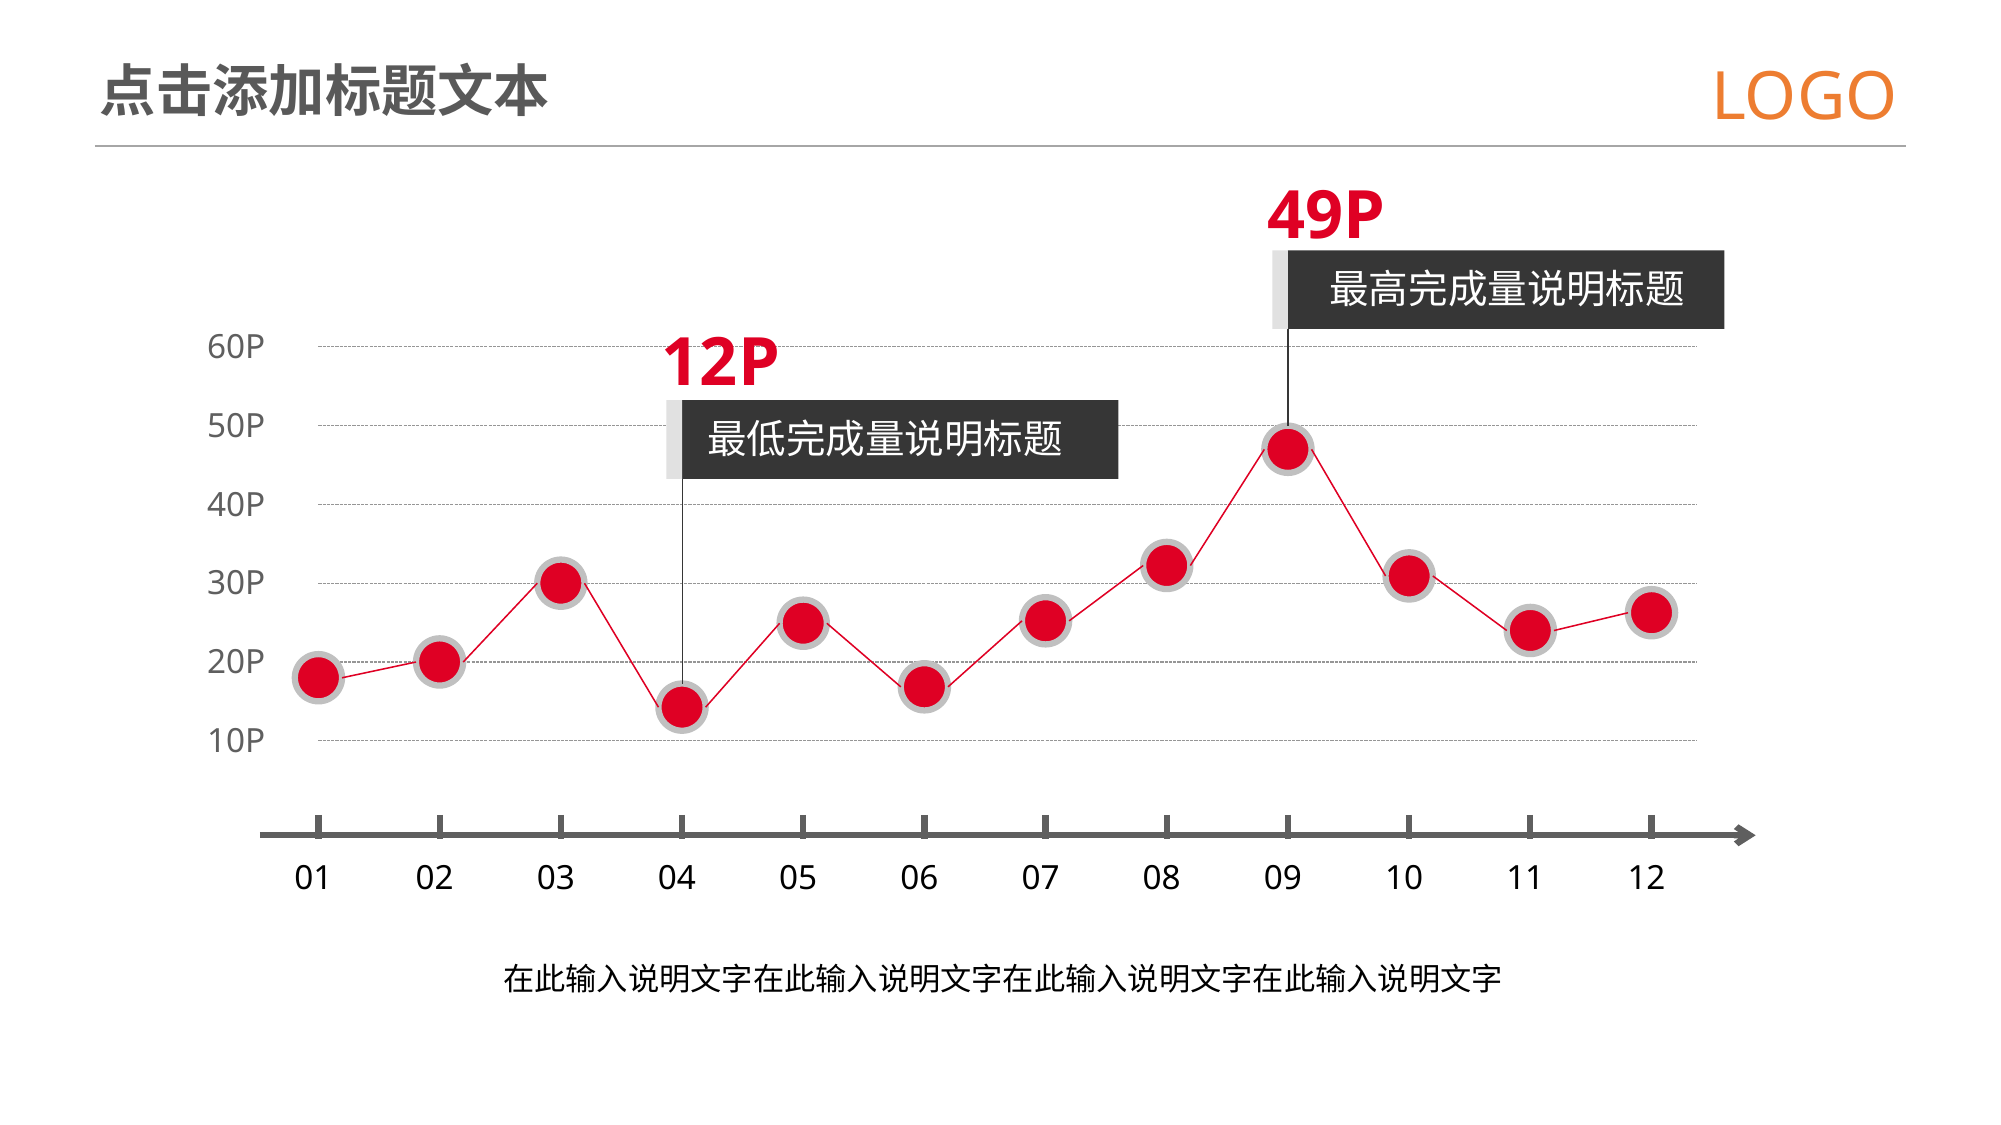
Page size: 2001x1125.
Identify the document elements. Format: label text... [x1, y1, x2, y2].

text_box 在此输入说明文字在此输入说明文字在此输入说明文字在此输入说明文字 [362, 944, 1644, 1049]
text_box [1248, 164, 1757, 426]
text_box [642, 311, 1135, 684]
text_box 点击添加标题文本 [80, 45, 571, 133]
text_box LOGO [1690, 42, 1918, 143]
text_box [190, 318, 1756, 905]
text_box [294, 425, 1676, 731]
